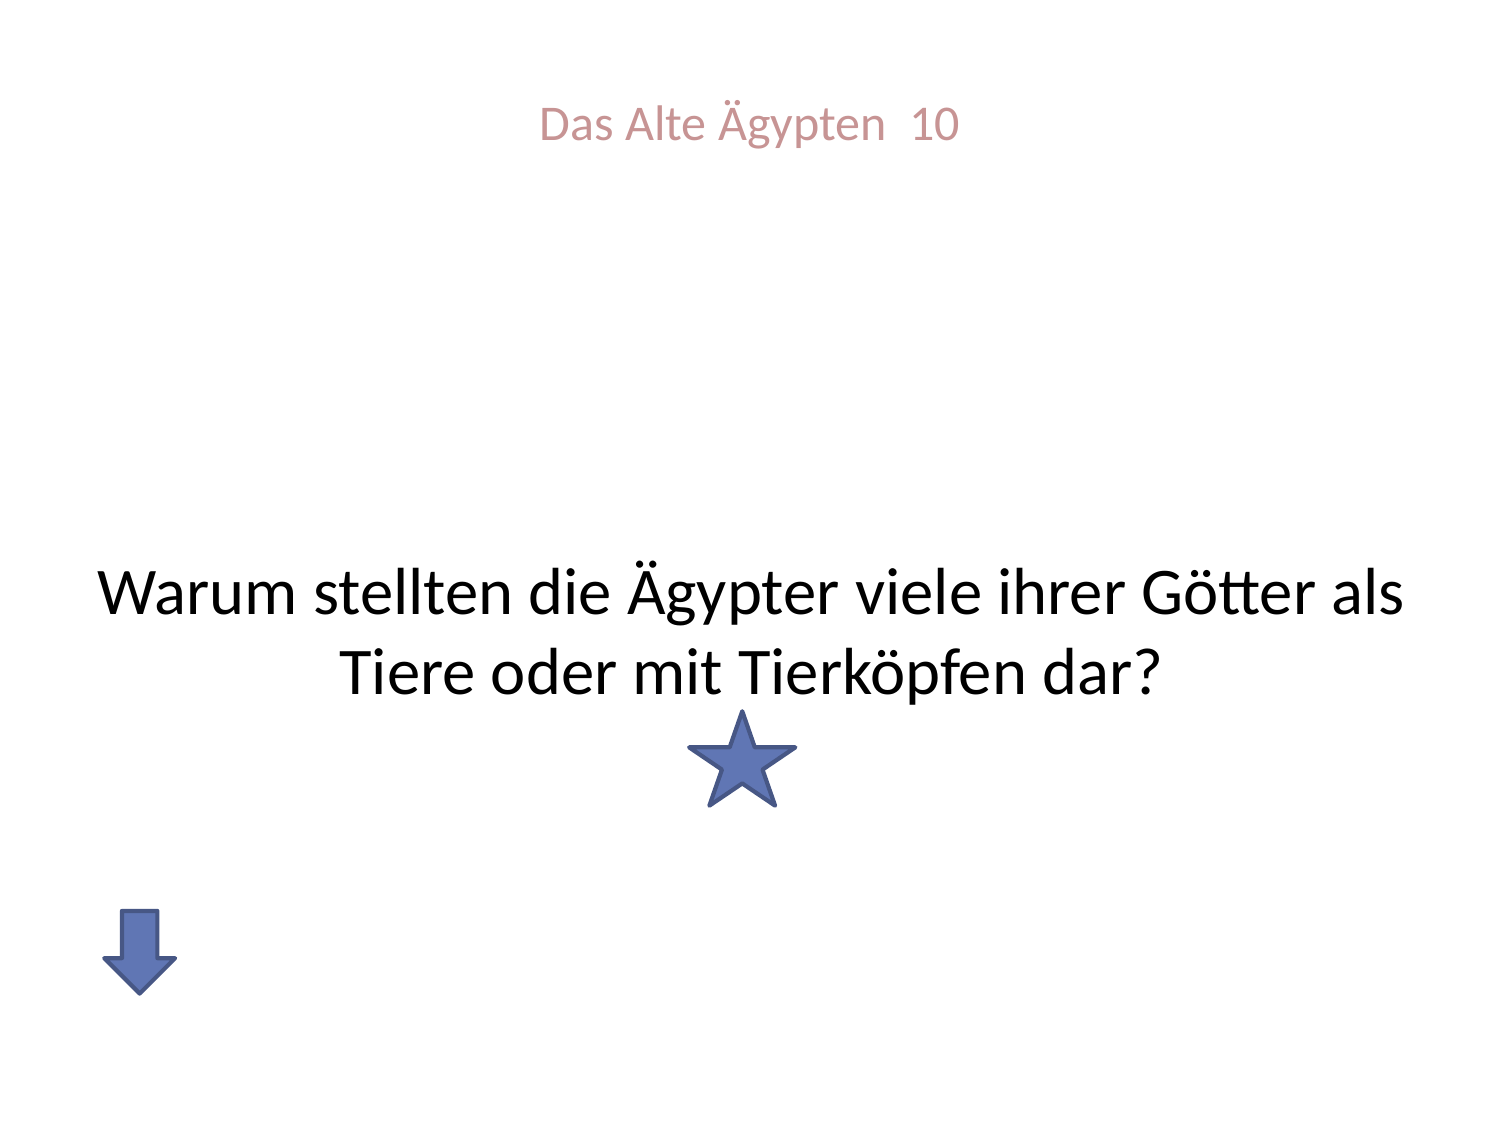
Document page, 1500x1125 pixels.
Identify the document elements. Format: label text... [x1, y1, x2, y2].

text_box [687, 709, 798, 808]
text_box [102, 908, 178, 996]
list Warum stellten die Ägypter viele ihrer Götter als Tiere oder mit Tierköpfen dar? [76, 219, 1427, 1036]
title Das Alte Ägypten 10 [75, 45, 1425, 197]
